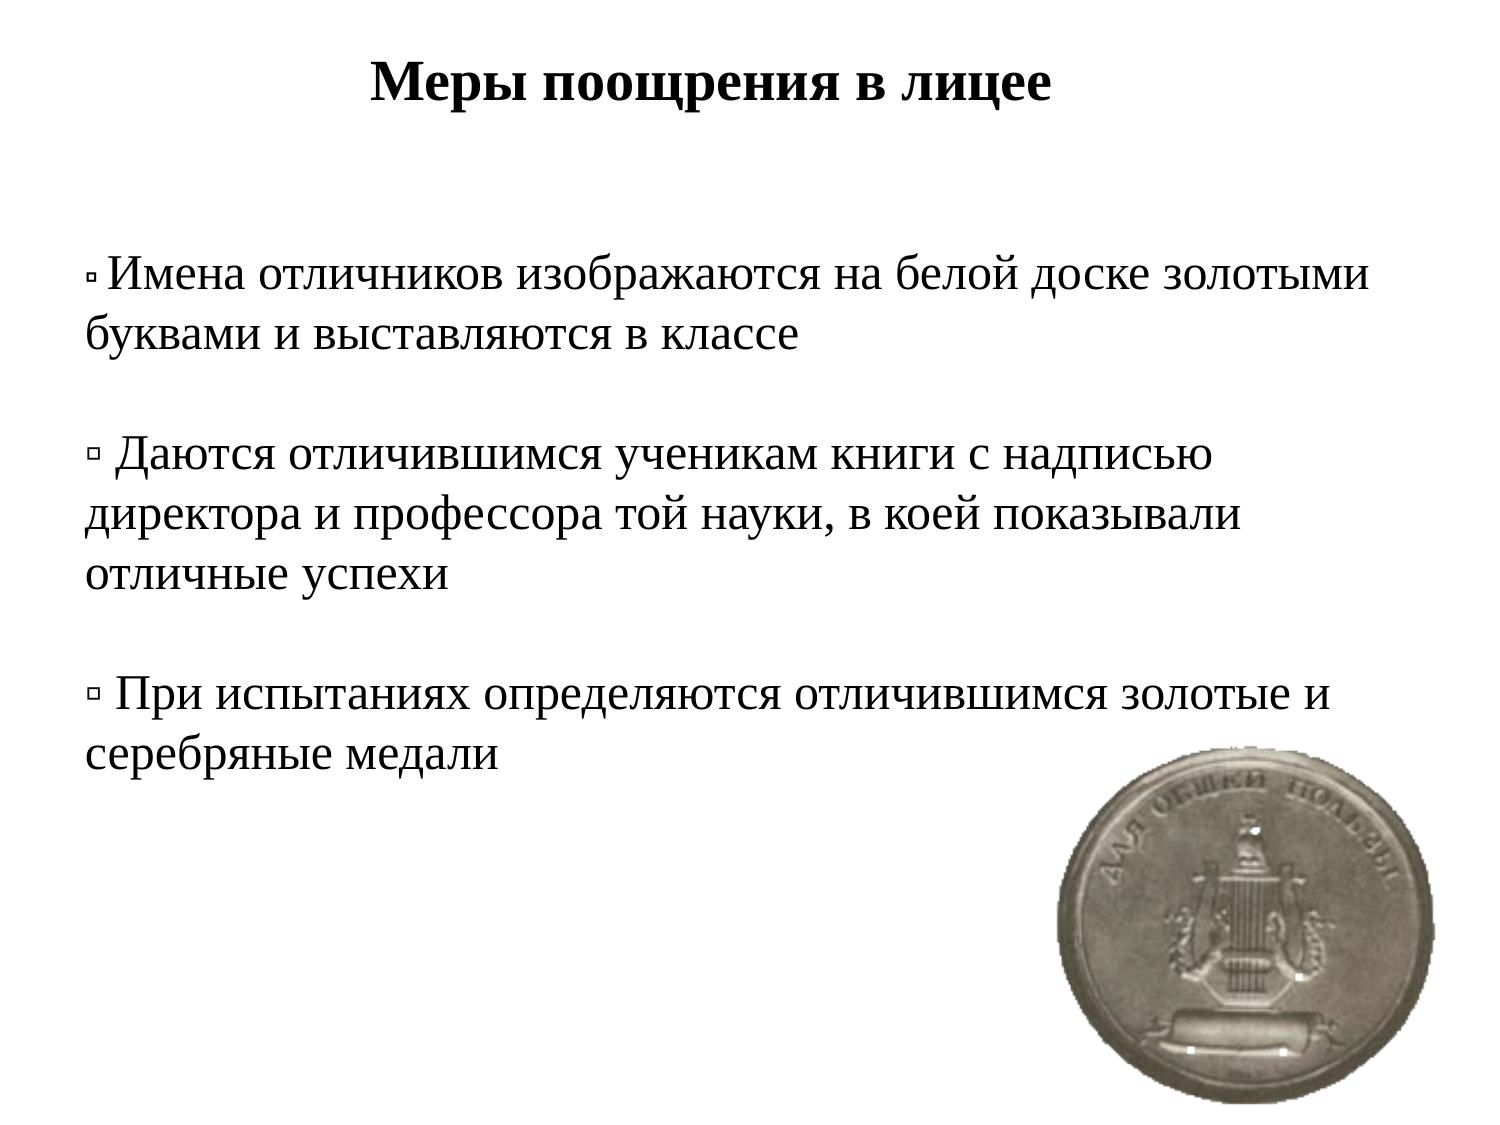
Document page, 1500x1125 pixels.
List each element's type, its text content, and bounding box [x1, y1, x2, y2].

text_box ▫ Имена отличников изображаются на белой доске золотыми буквами и выставляются в классе ▫ Даются отличившимся ученикам книги с надписью директора и профессора той науки, в коей показывали отличные успехи ▫ При испытаниях определяются отличившимся золотые и серебряные медали [70, 187, 1407, 788]
text_box Меры поощрения в лицее [351, 35, 1086, 120]
picture [1019, 731, 1470, 1125]
